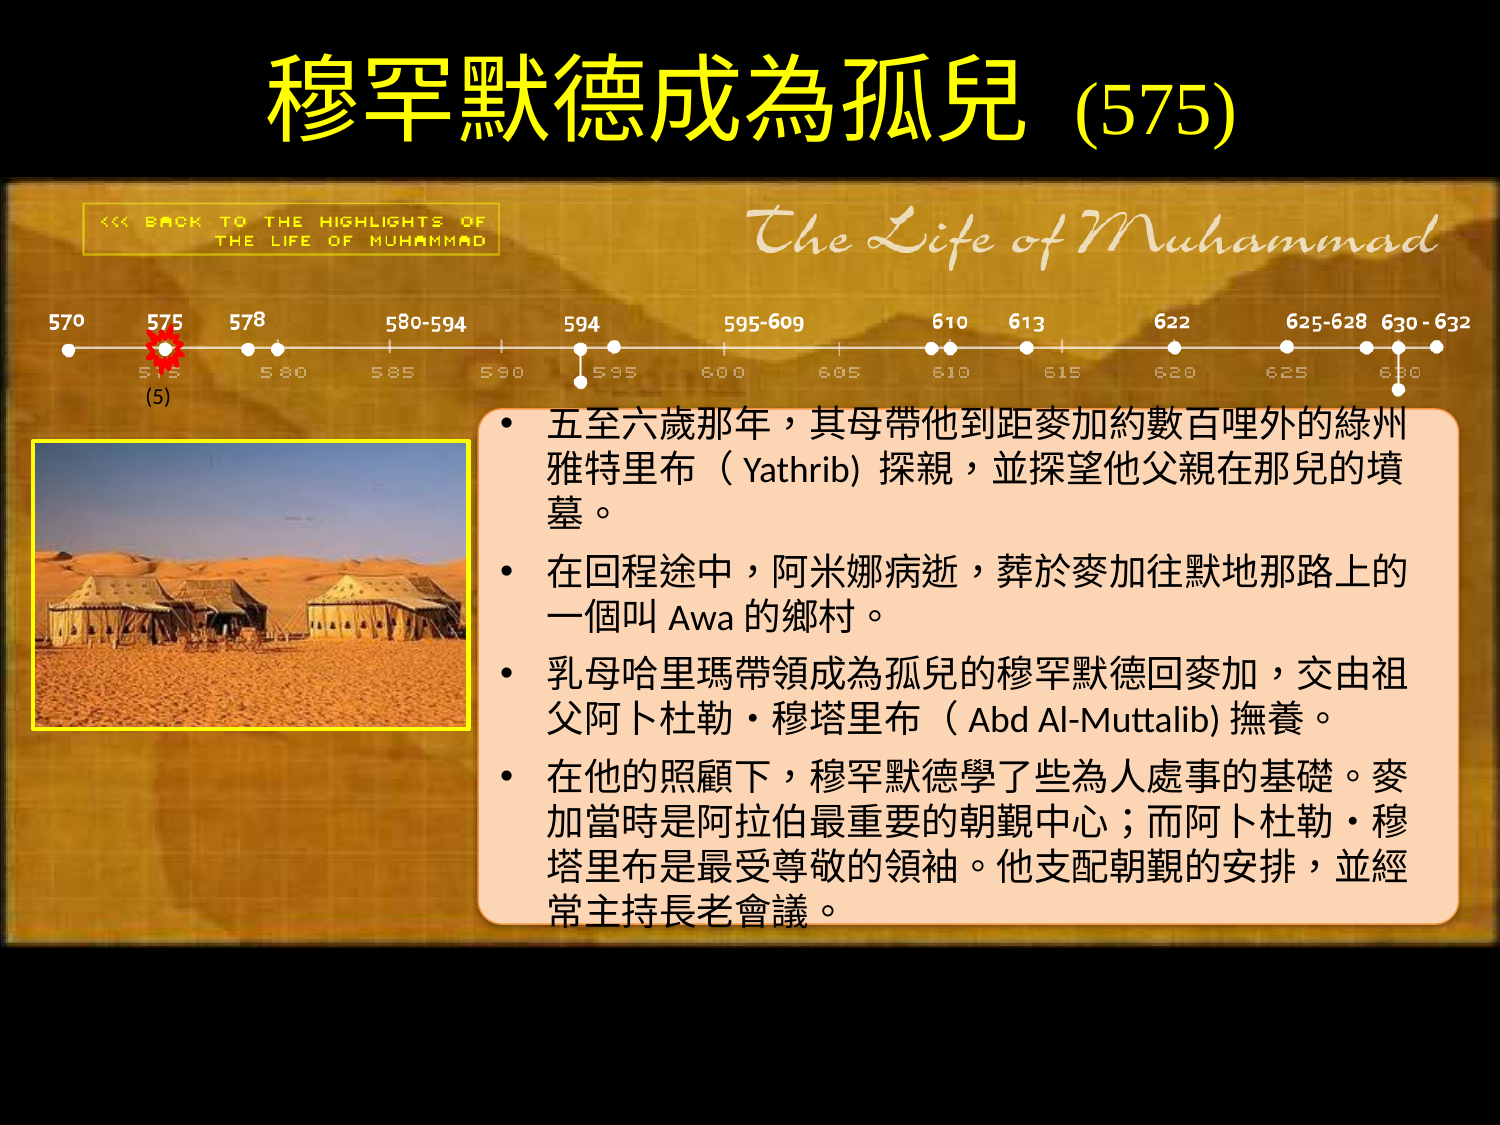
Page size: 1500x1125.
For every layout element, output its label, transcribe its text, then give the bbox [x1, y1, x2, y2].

picture [0, 176, 1500, 948]
text_box 穆罕默德成為孤兒 (575) [112, 30, 1390, 161]
